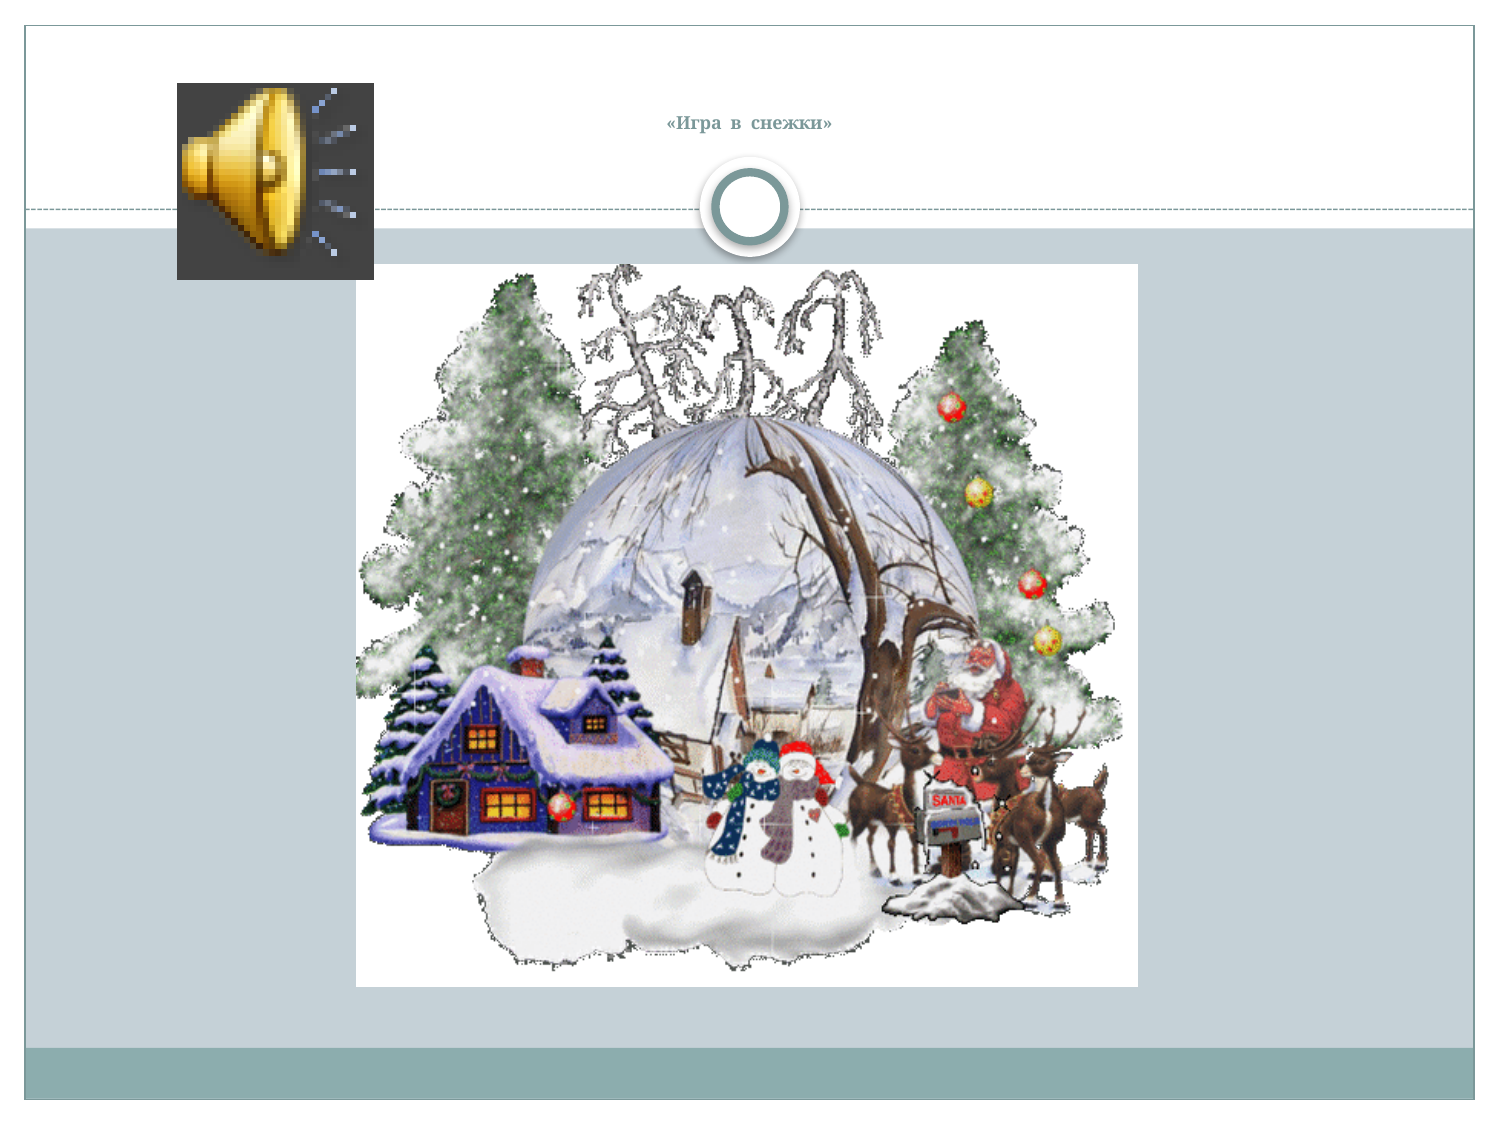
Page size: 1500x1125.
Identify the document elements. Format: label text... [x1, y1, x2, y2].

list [356, 264, 1138, 987]
title «Игра в снежки» [49, 37, 1450, 162]
picture [175, 81, 376, 282]
